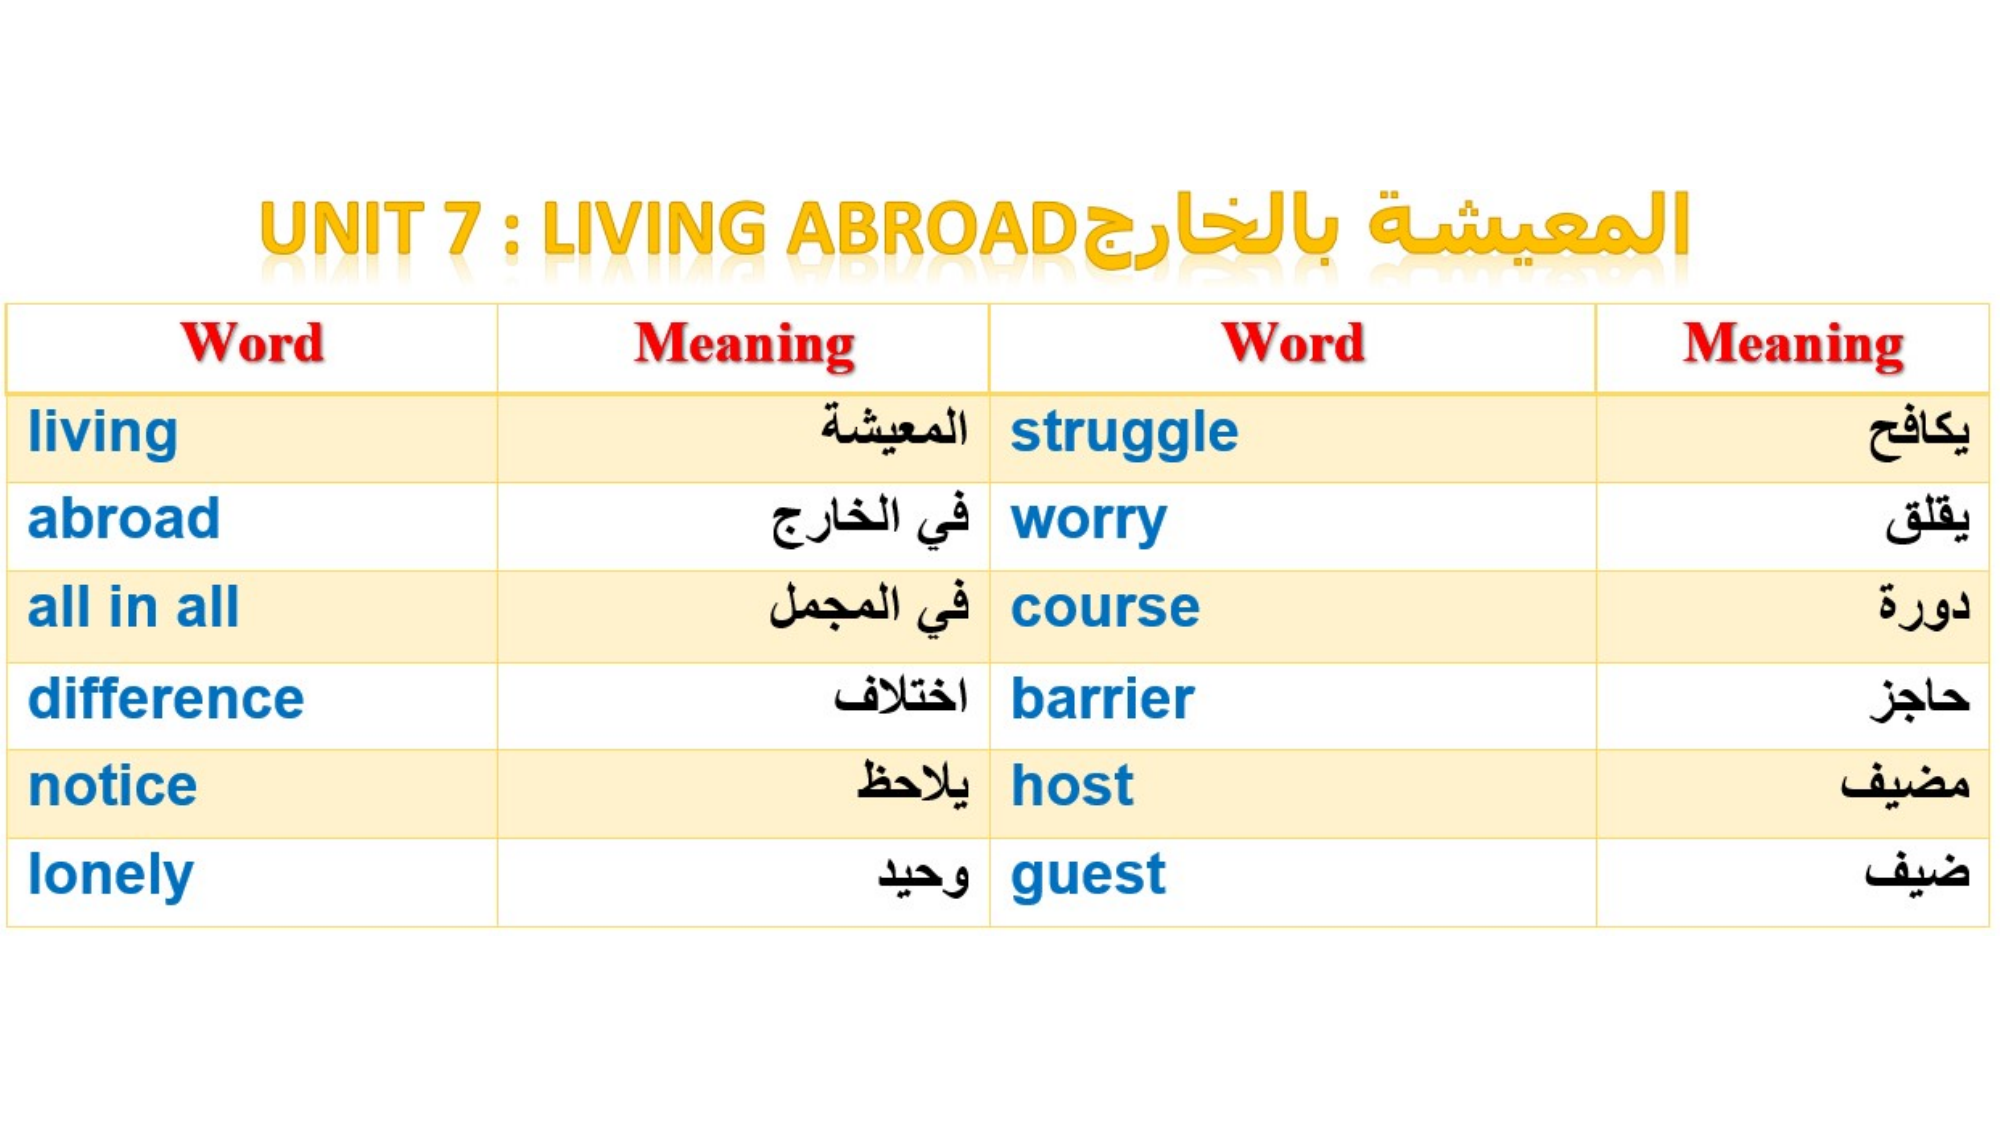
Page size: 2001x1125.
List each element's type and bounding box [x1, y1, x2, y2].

picture [0, 189, 2000, 936]
